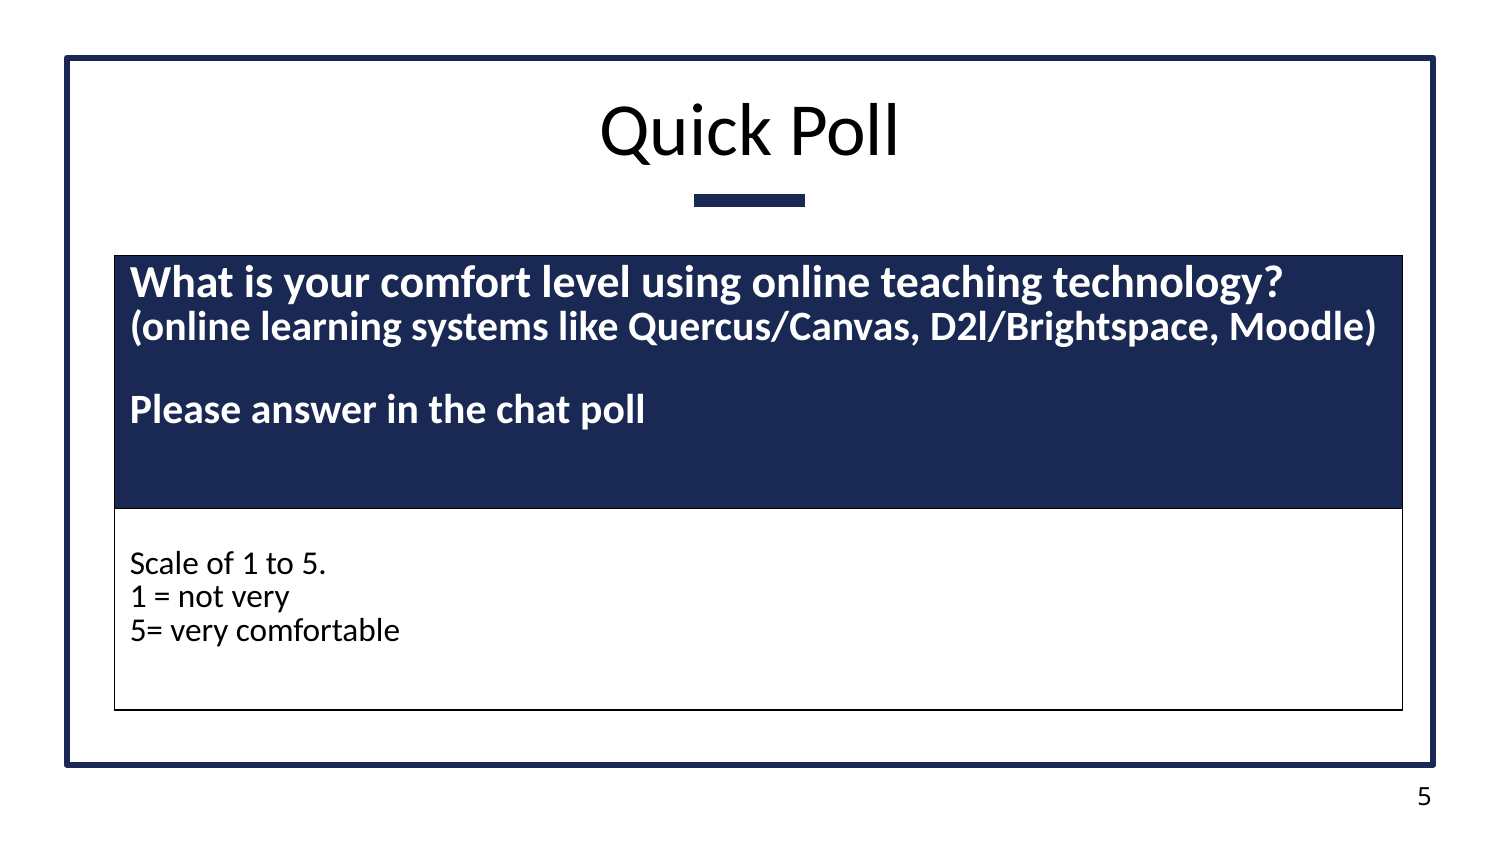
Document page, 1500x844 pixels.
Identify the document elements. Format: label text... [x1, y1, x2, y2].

table_cell Scale of 1 to 5. 1 = not very 5= very comfortable [115, 509, 1402, 709]
slide_number 5 [1402, 764, 1493, 830]
title Quick Poll [84, 68, 1416, 186]
table_header What is your comfort level using online teaching technology? (online learning systems like Quercus/Canvas, D2l/Brightspace, Moodle) Please answer in the chat poll [115, 256, 1402, 508]
